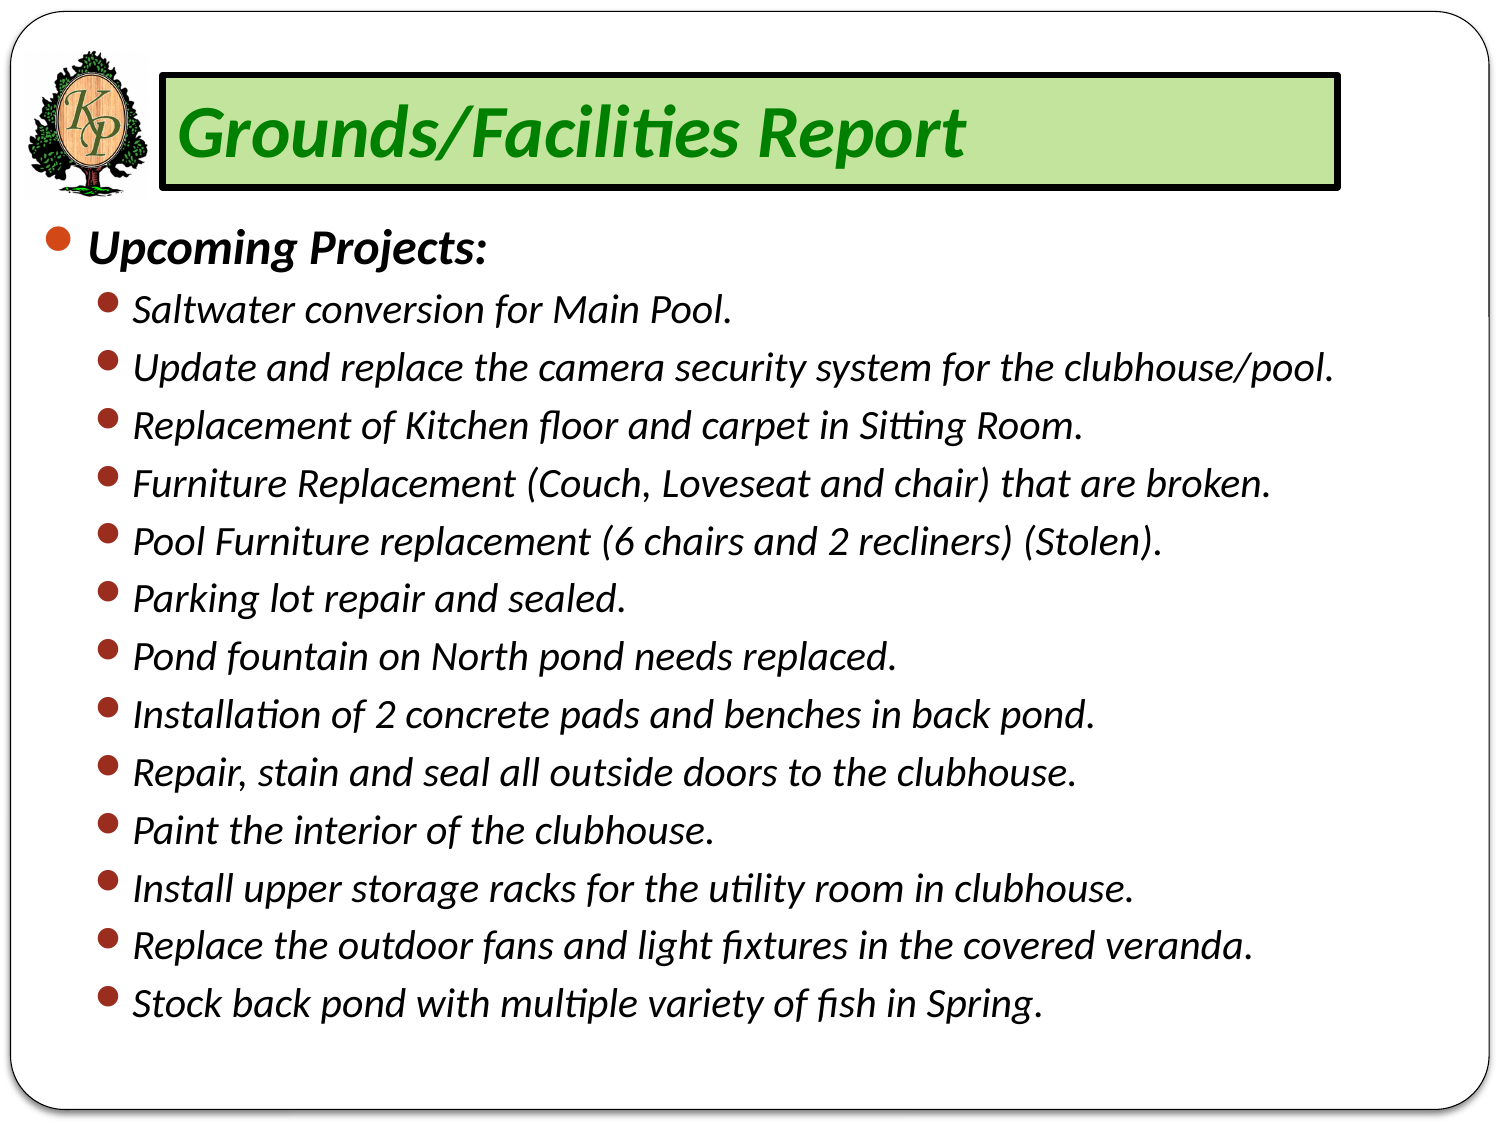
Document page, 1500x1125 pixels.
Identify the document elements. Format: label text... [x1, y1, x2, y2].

title Grounds/Facilities Report [162, 75, 1338, 188]
list Upcoming Projects: Saltwater conversion for Main Pool. Update and replace the camera security system for the clubhouse/pool. Replacement of Kitchen floor and carpet in Sitting Room. Furniture Replacement (Couch, Loveseat and chair) that are broken. Pool Furniture replacement (6 chairs and 2 recliners) (Stolen). Parking lot repair and sealed. Pond fountain on North pond needs replaced. Installation of 2 concrete pads and benches in back pond. Repair, stain and seal all outside doors to the clubhouse. Paint the interior of the clubhouse. Install upper storage racks for the utility room in clubhouse. Replace the outdoor fans and light fixtures in the covered veranda. Stock back pond with multiple variety of fish in Spring. [27, 207, 1363, 1050]
picture [24, 49, 151, 199]
